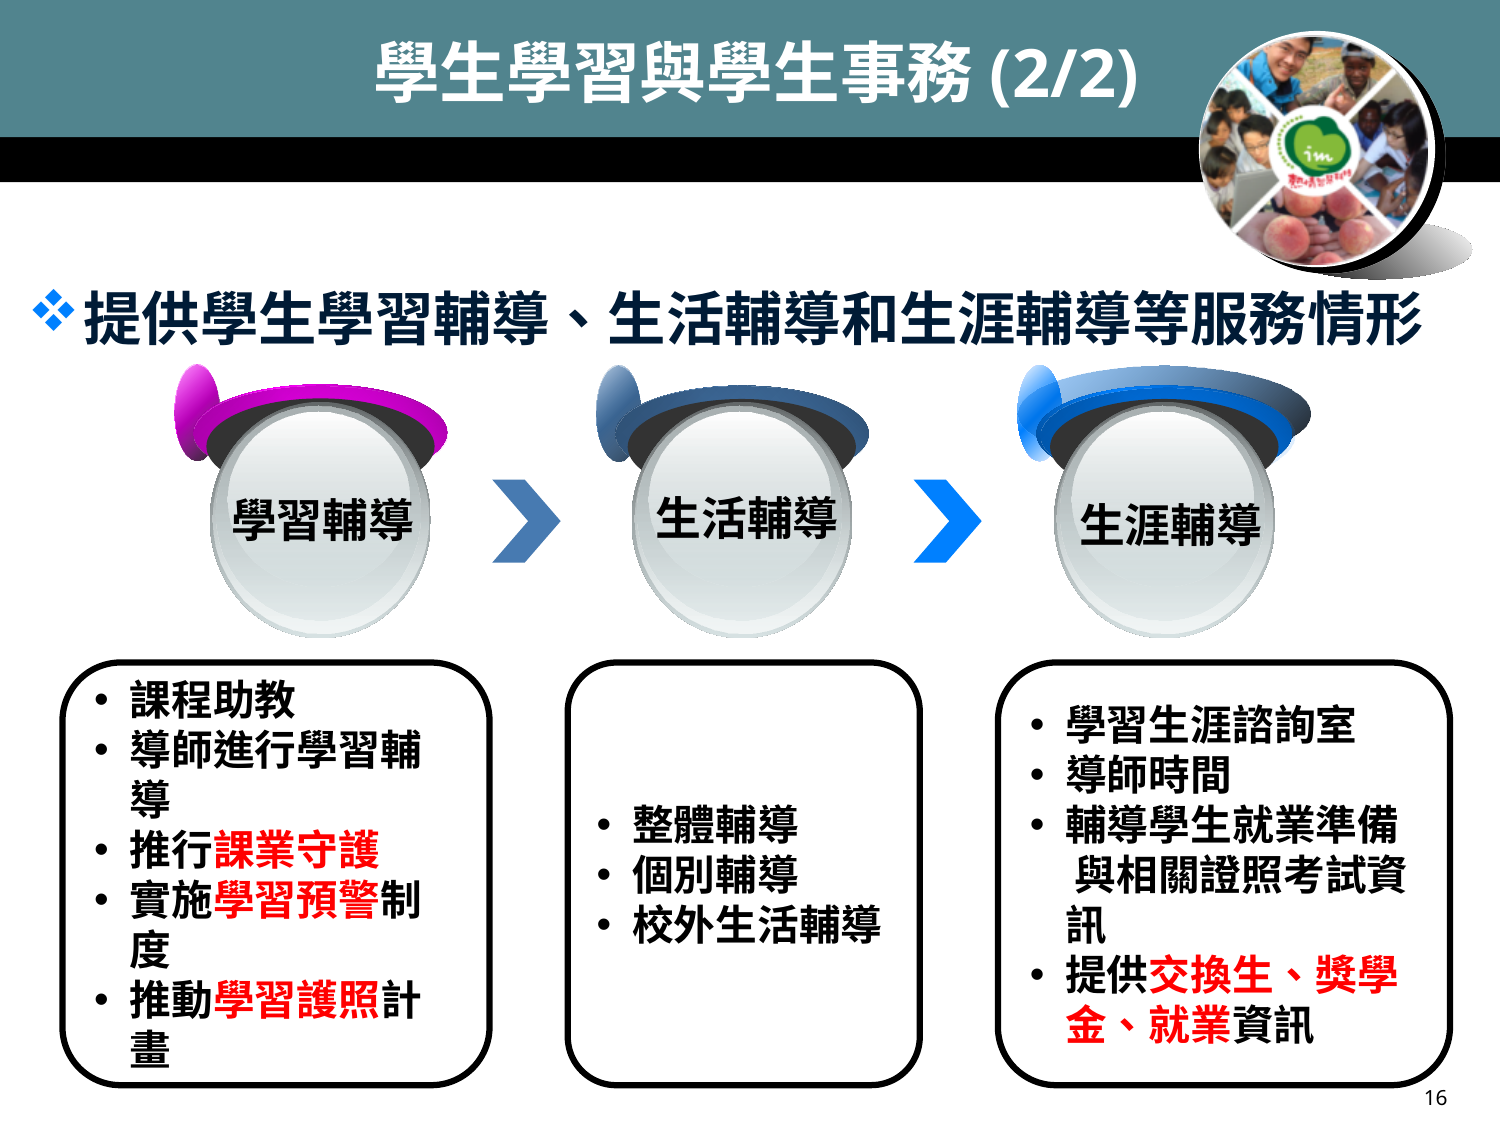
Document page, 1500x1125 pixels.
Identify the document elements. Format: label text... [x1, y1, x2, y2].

list 提供學生學習輔導、生活輔導和生涯輔導等服務情形 [12, 275, 1475, 375]
title 學生學習與學生事務(2/2) [75, 24, 1438, 118]
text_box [62, 363, 1451, 1086]
slide_number 16 [1112, 1076, 1463, 1125]
picture [1200, 118, 1428, 265]
